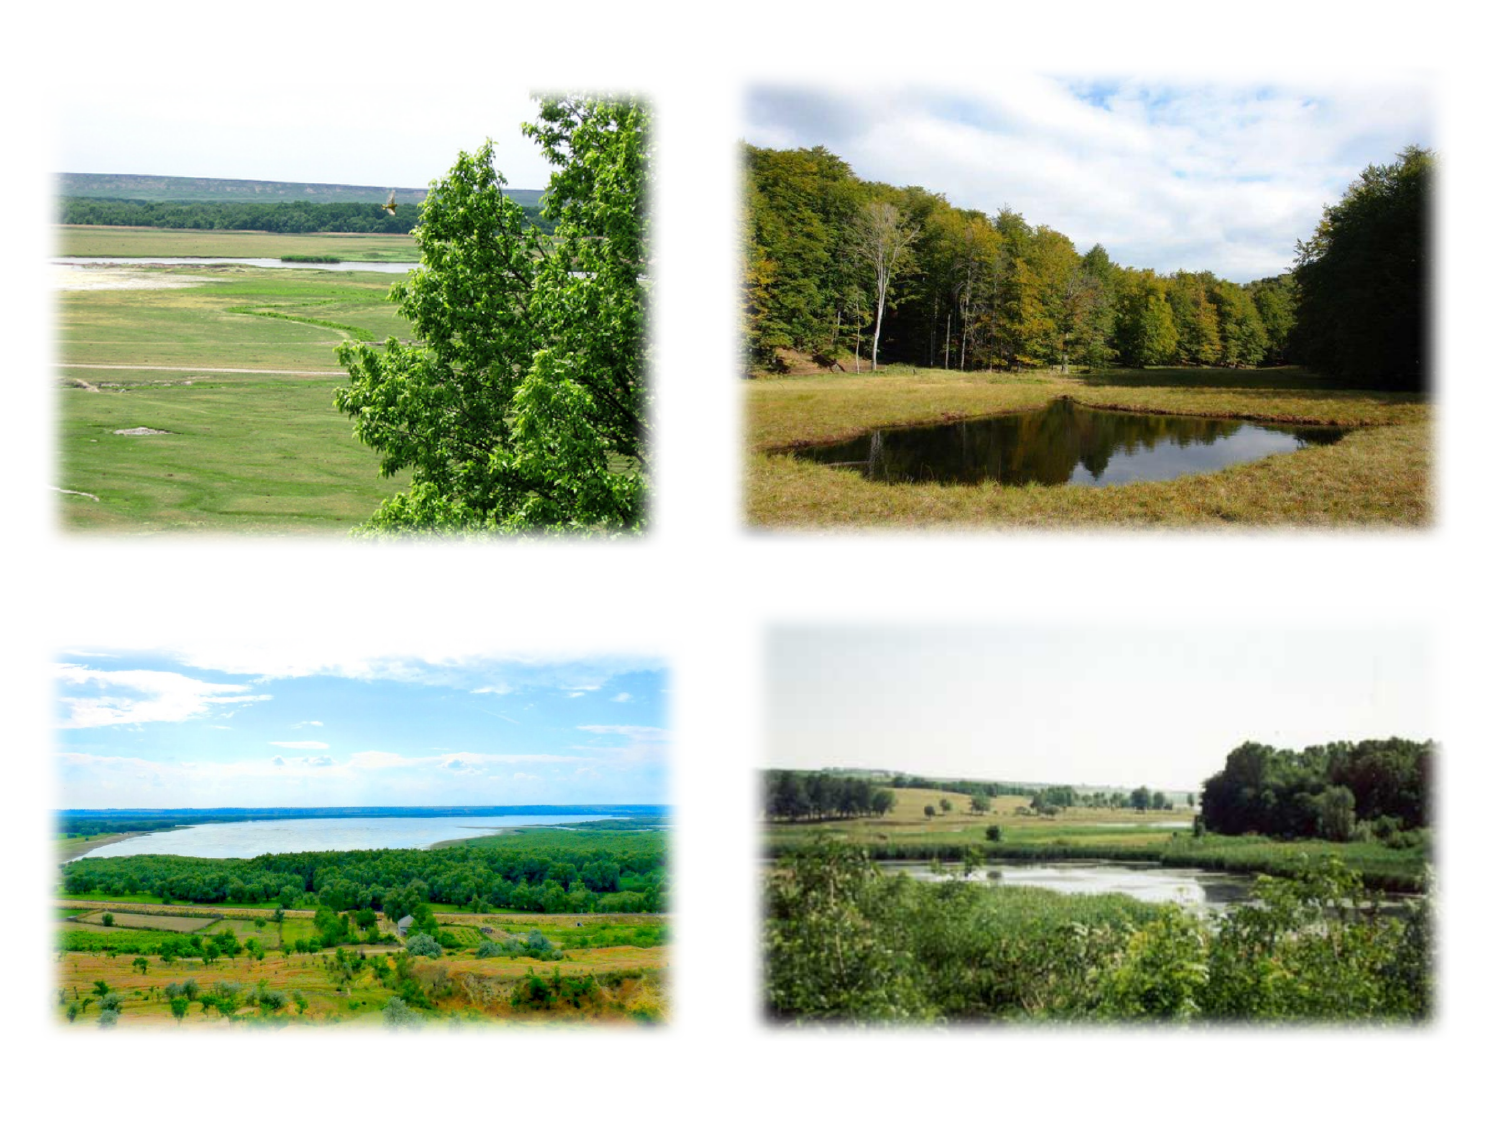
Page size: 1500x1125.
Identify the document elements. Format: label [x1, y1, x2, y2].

picture [40, 638, 686, 1041]
picture [726, 64, 1451, 547]
picture [745, 605, 1451, 1042]
picture [40, 83, 665, 552]
